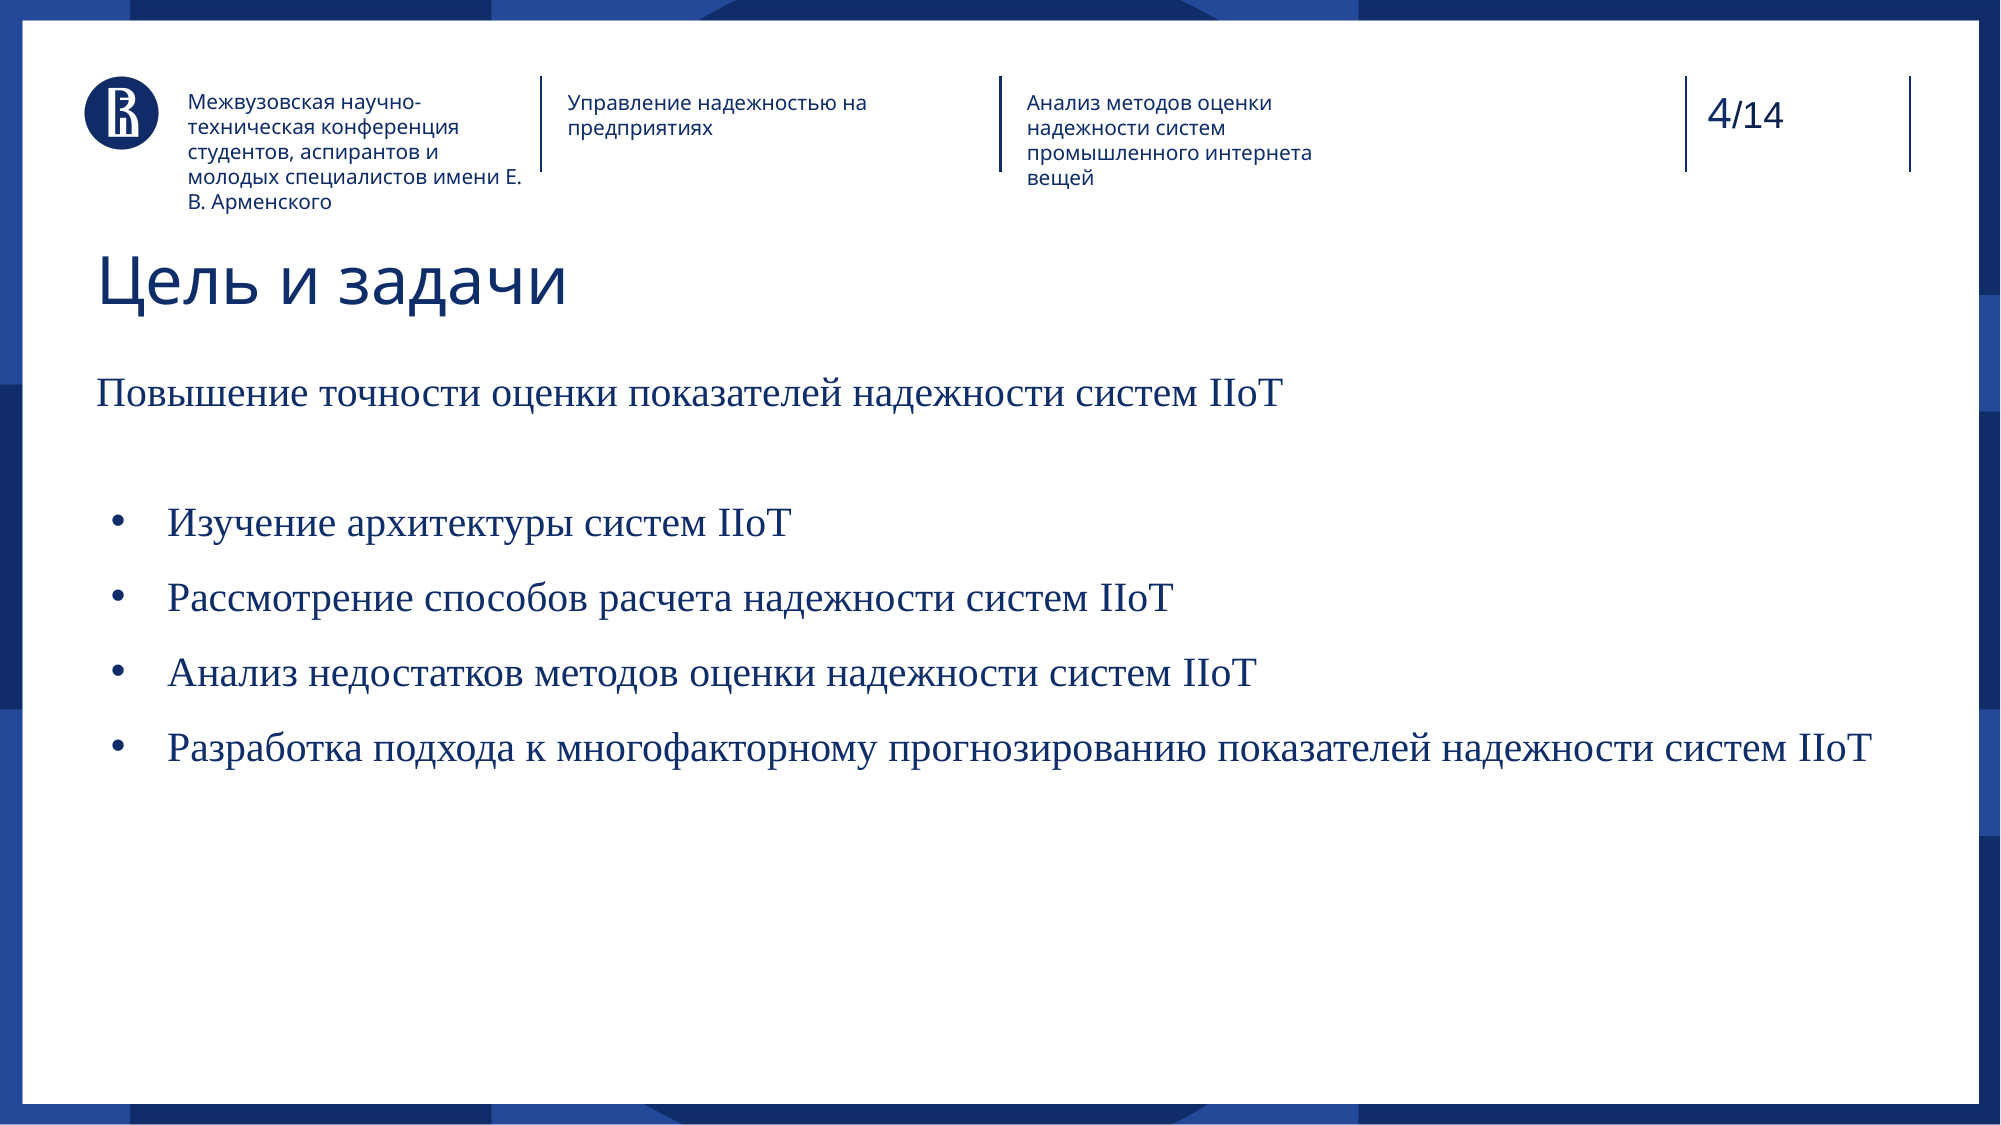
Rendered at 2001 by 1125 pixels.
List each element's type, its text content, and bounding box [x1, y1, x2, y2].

picture [0, 0, 2001, 1125]
text_box /14 [1732, 90, 1893, 157]
text_box Изучение архитектуры систем IIoT Рассмотрение способов расчета надежности систем IIoT Анализ недостатков методов оценки надежности систем IIoT Разработка подхода к многофакторному прогнозированию показателей надежности систем IIoT [96, 462, 1932, 853]
title Цель и задачи [96, 237, 1318, 364]
list Анализ методов оценки надежности систем промышленного интернета вещей [1026, 90, 1367, 157]
list Управление надежностью на предприятиях [567, 90, 974, 157]
list Межвузовская научно-техническая конференция студентов, аспирантов и молодых специалистов имени Е. В. Арменского [187, 88, 528, 157]
list Повышение точности оценки показателей надежности систем IIoT [96, 364, 1861, 462]
